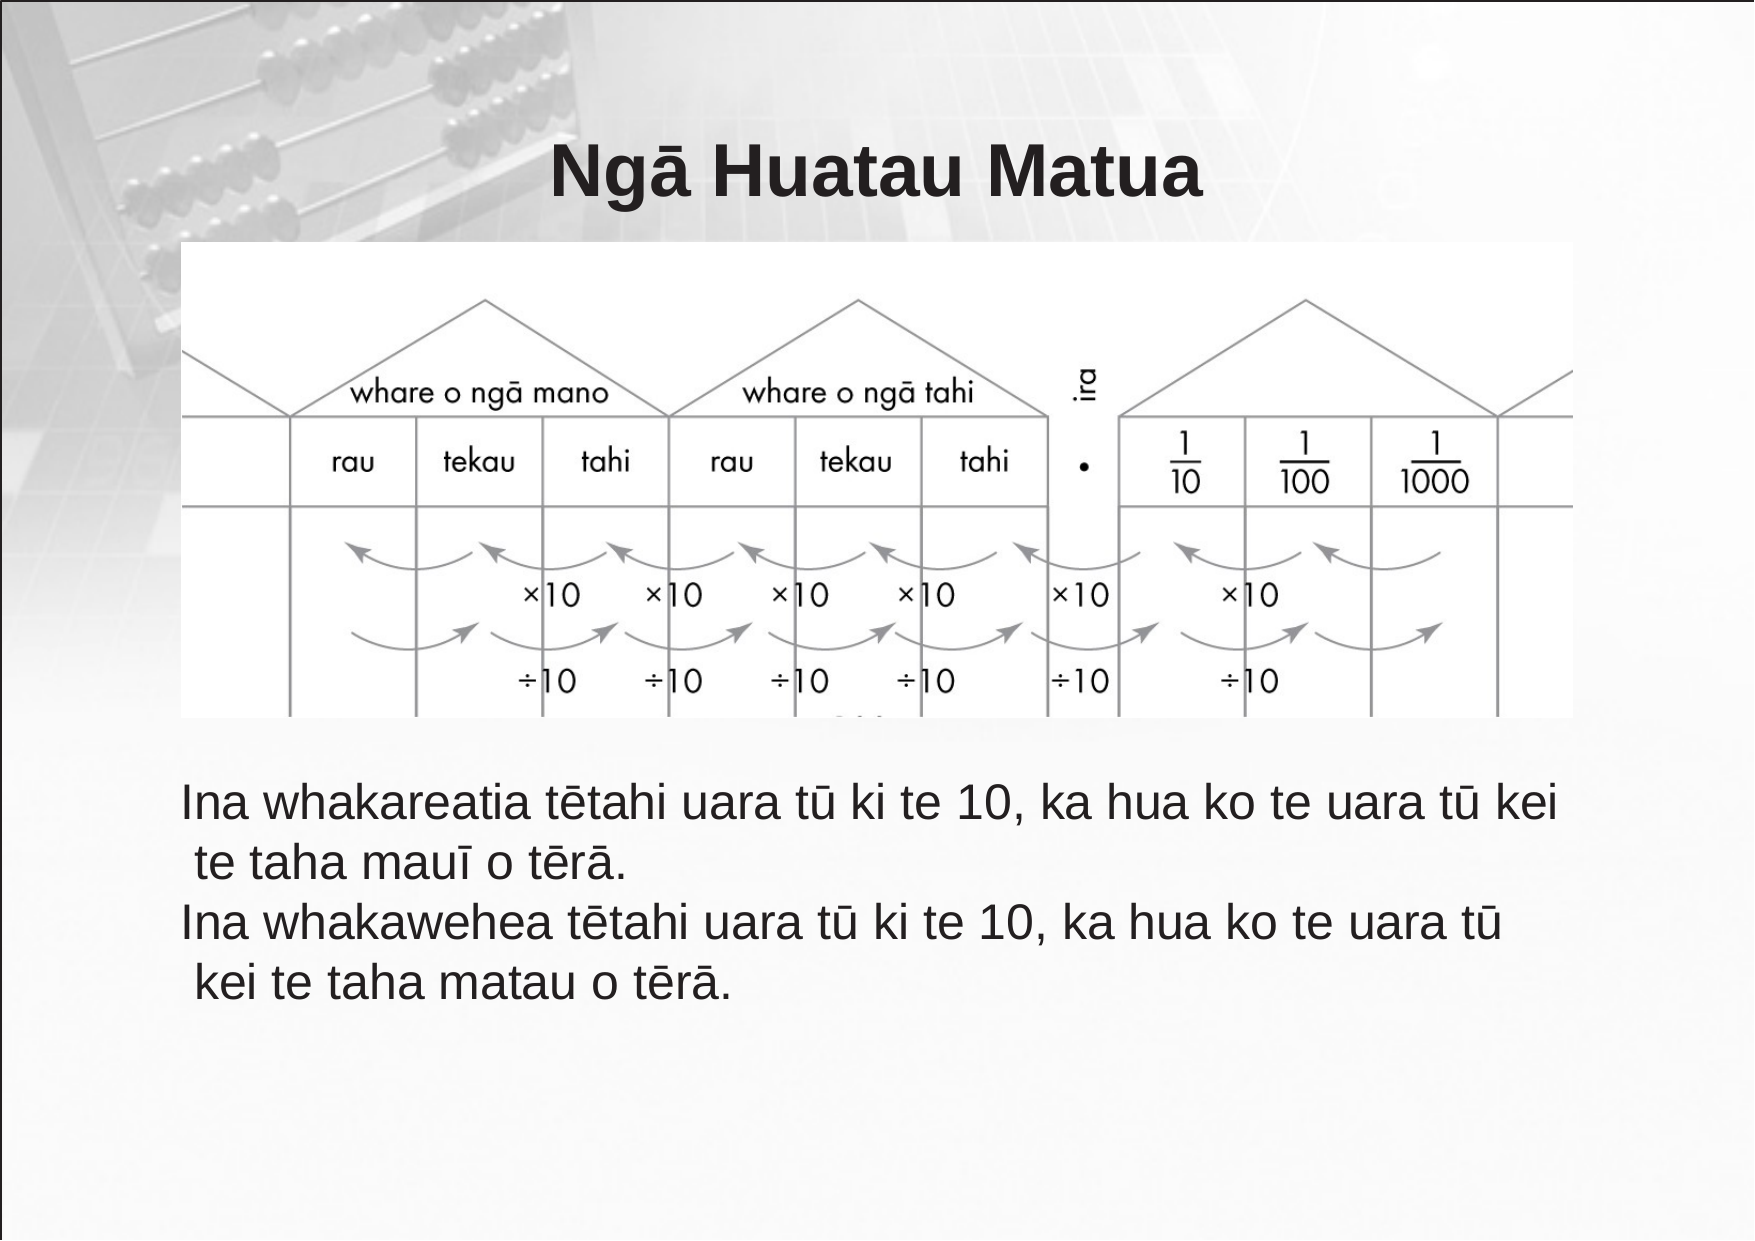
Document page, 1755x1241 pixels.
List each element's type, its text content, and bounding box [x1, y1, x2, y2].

text_box [181, 242, 1573, 718]
title Ngā Huatau Matua [547, 119, 1206, 242]
text_box Ina whakareatia tētahi uara tū ki te 10, ka hua ko te uara tū kei te taha mauī o tērā. Ina whakawehea tētahi uara tū ki te 10, ka hua ko te uara tū kei te taha matau o tērā. [178, 767, 1564, 1010]
picture [2, 2, 1754, 1240]
